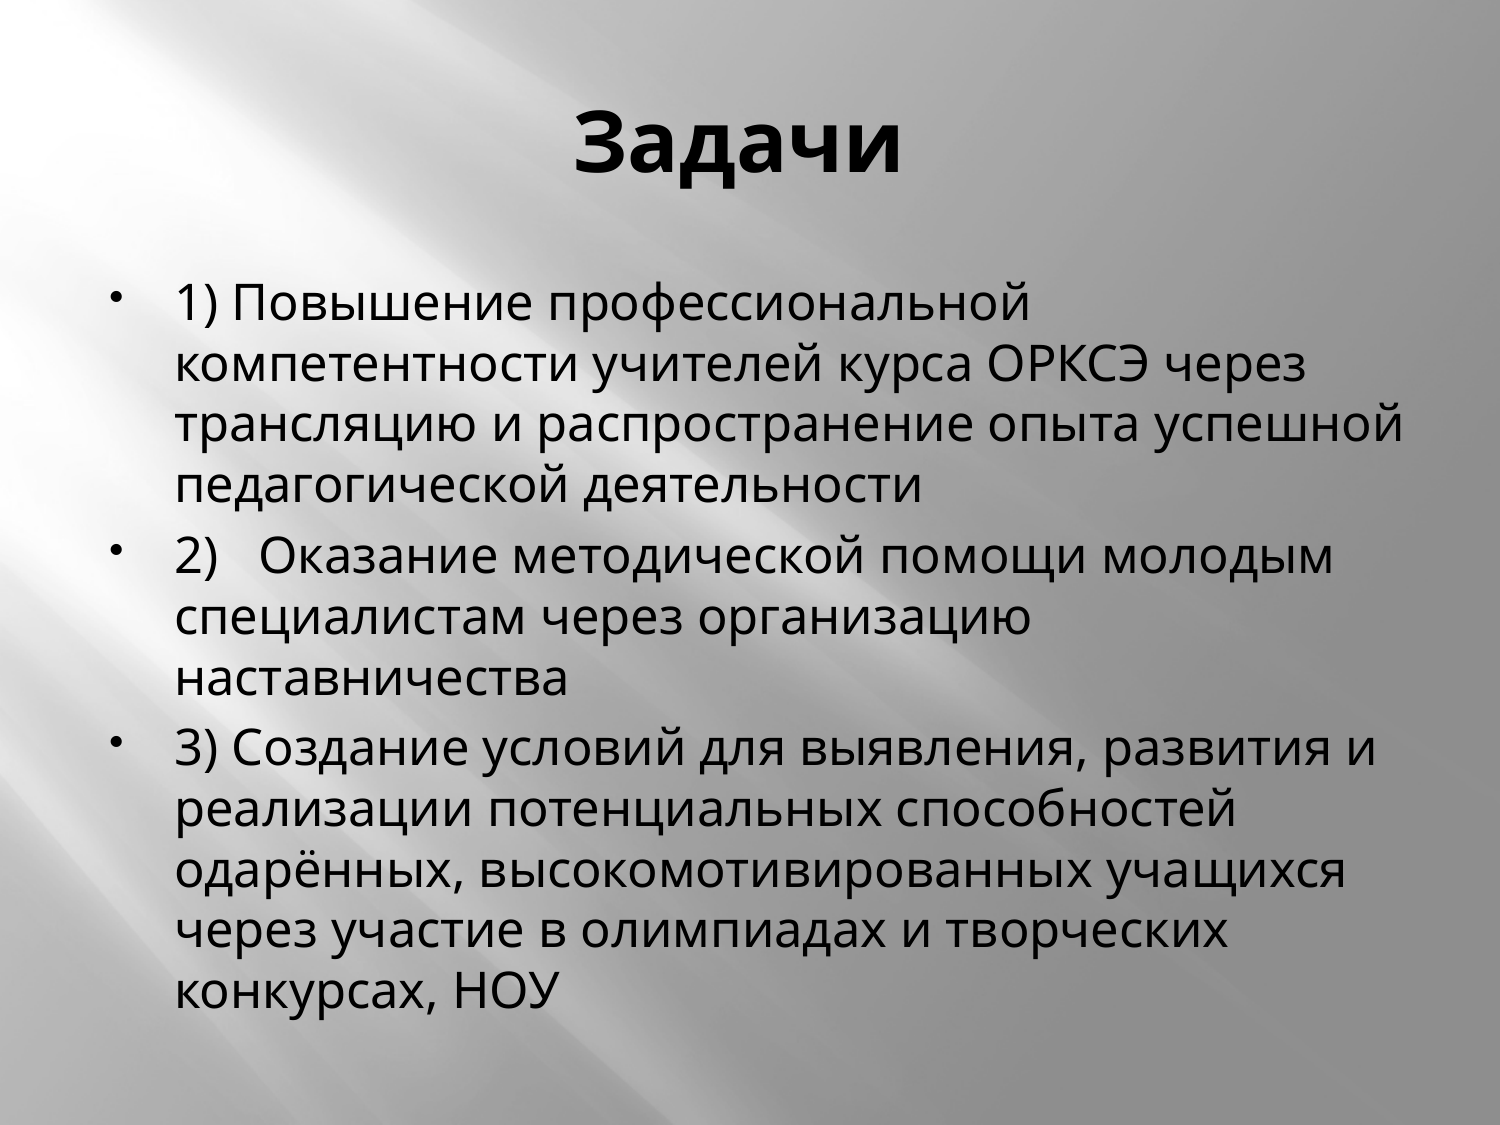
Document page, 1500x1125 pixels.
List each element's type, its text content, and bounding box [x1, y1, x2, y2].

list 1) Повышение профессиональной компетентности учителей курса ОРКСЭ через трансляцию и распространение опыта успешной педагогической деятельности 2) Оказание методической помощи молодым специалистам через организацию наставничества 3) Создание условий для выявления, развития и реализации потенциальных способностей одарённых, высокомотивированных учащихся через участие в олимпиадах и творческих конкурсах, НОУ [75, 262, 1425, 1035]
title Задачи [75, 45, 1425, 233]
